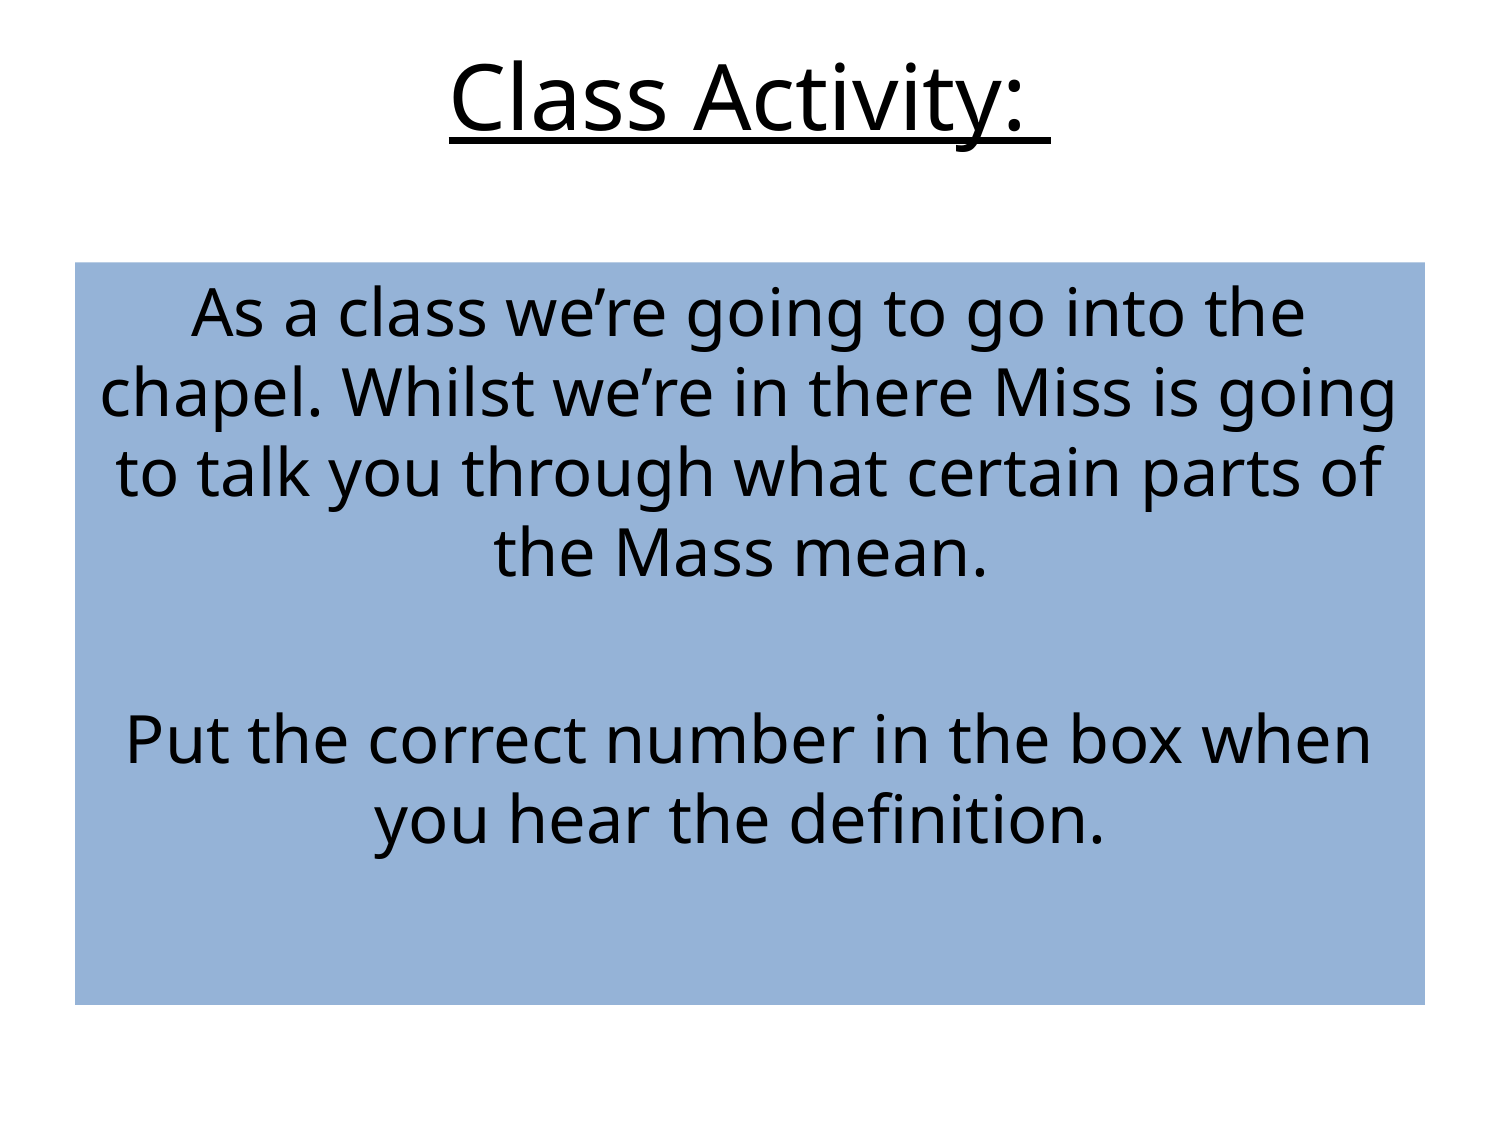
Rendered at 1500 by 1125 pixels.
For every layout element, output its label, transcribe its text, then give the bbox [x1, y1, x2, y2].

title Class Activity: [0, 0, 1500, 188]
list As a class we’re going to go into the chapel. Whilst we’re in there Miss is going to talk you through what certain parts of the Mass mean. Put the correct number in the box when you hear the definition. [75, 262, 1425, 1005]
